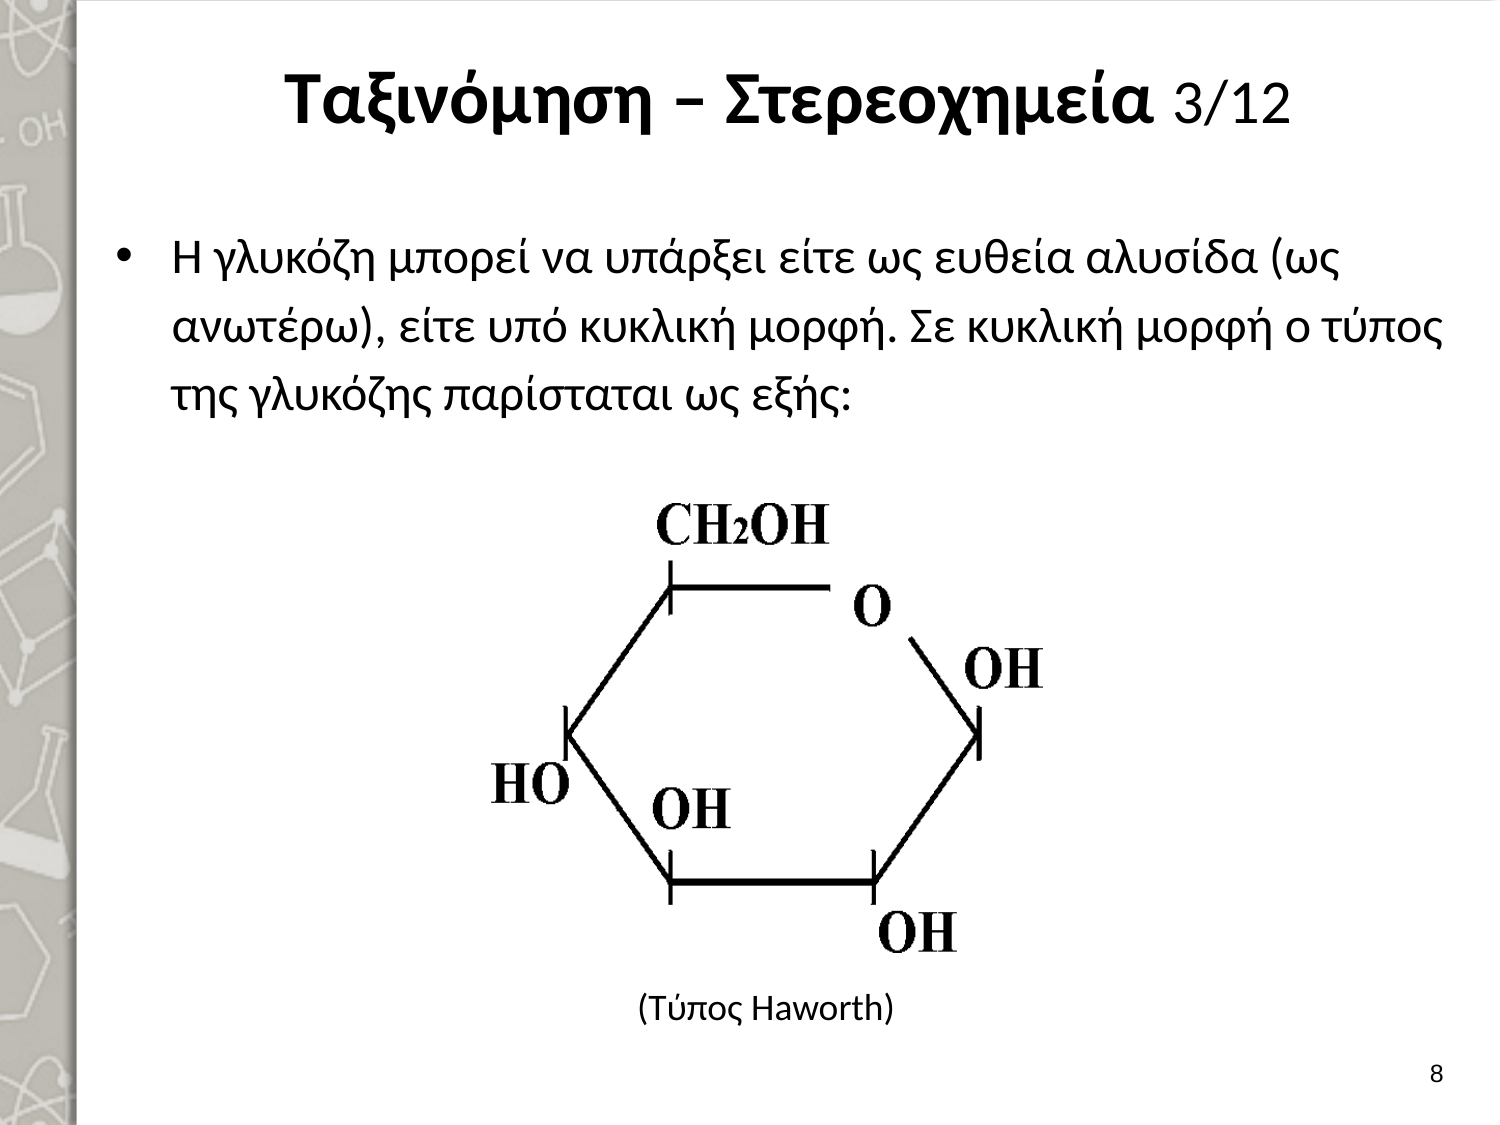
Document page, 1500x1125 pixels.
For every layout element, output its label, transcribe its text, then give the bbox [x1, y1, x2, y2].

text_box (Τύπος Haworth) [622, 975, 910, 1036]
picture [489, 503, 1043, 953]
title Ταξινόμηση – Στερεοχημεία 3/12 [76, 19, 1500, 169]
list Η γλυκόζη μπορεί να υπάρξει είτε ως ευθεία αλυσίδα (ως ανωτέρω), είτε υπό κυκλική μορφή. Σε κυκλική μορφή ο τύπος της γλυκόζης παρίσταται ως εξής: [100, 208, 1471, 1024]
slide_number 7 [1108, 1042, 1459, 1103]
